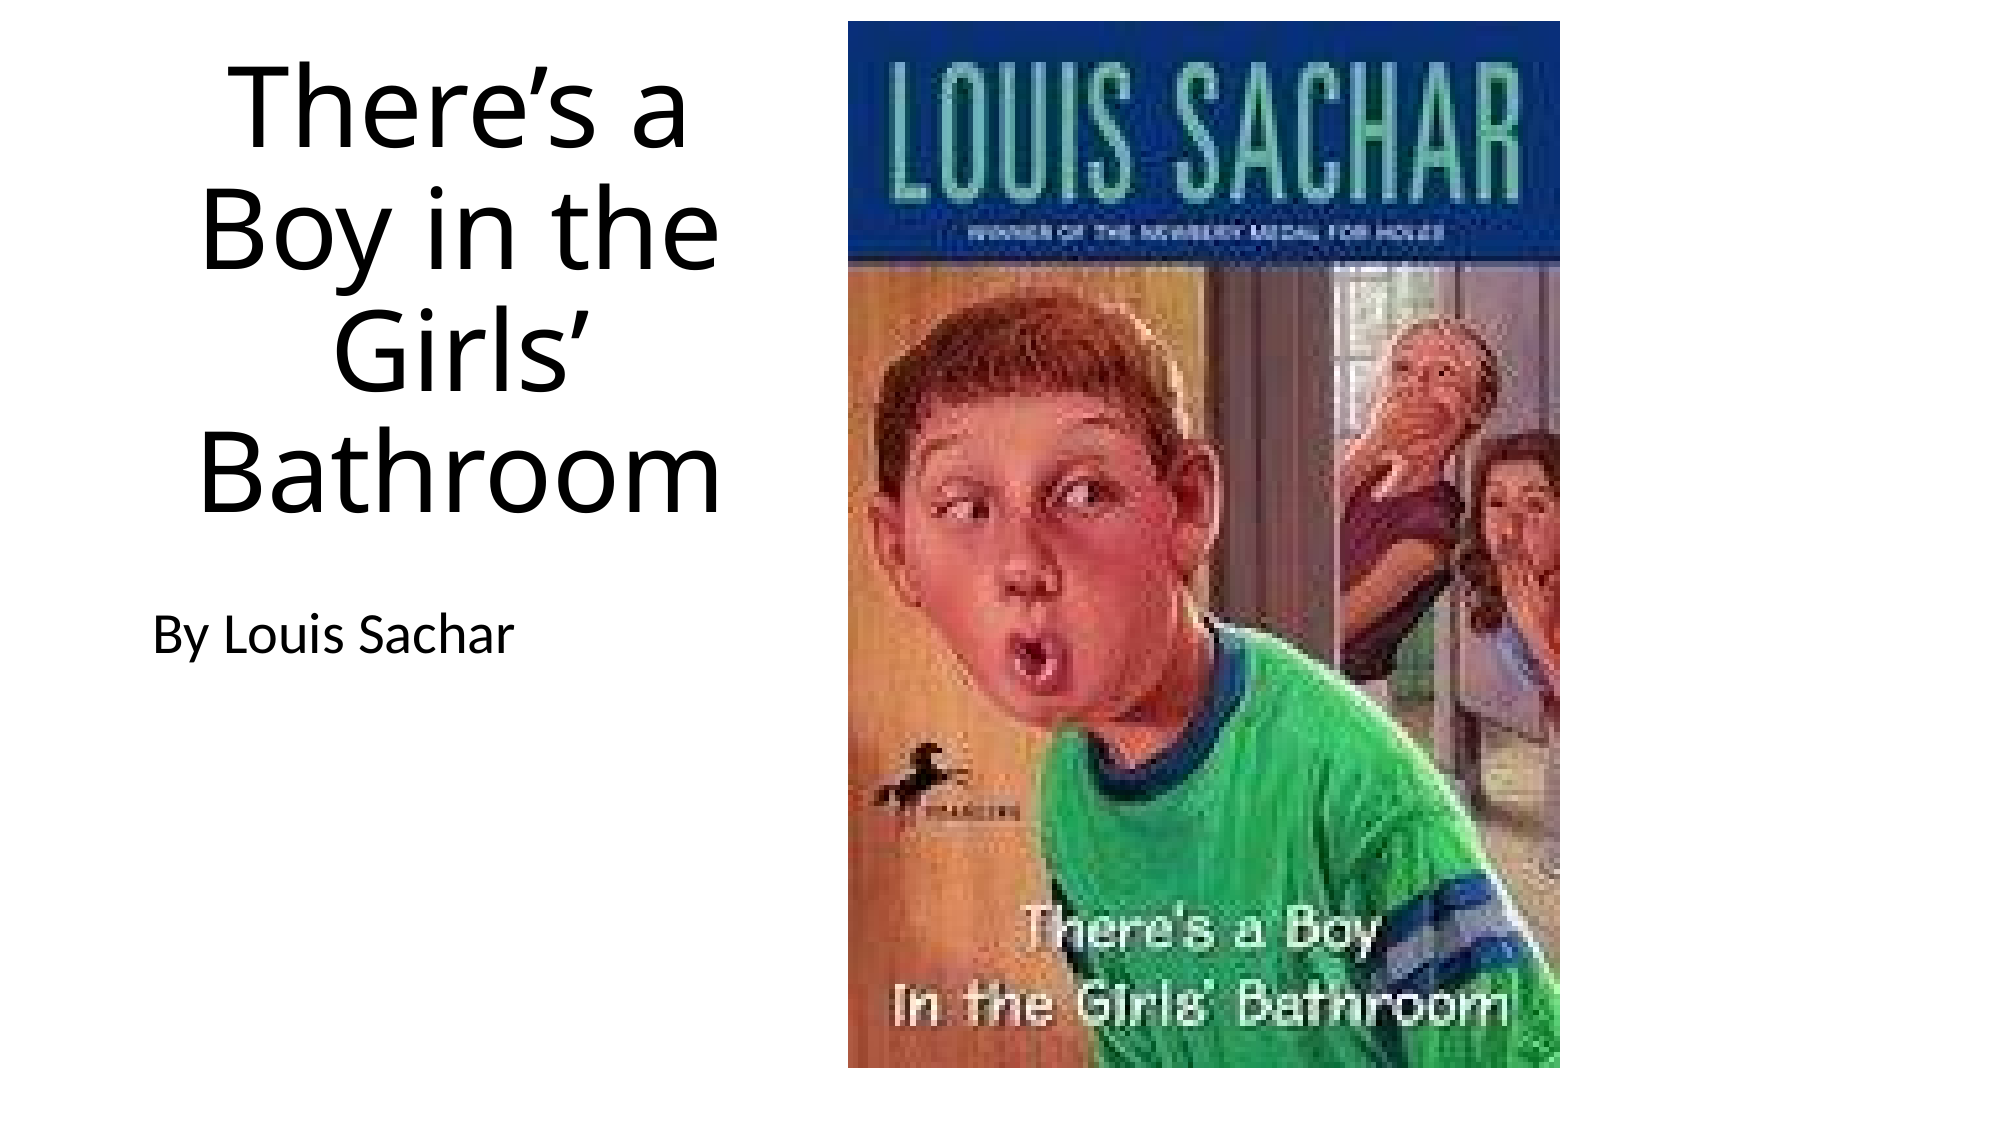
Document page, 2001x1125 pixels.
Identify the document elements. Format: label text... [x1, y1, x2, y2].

picture [848, 21, 1560, 1068]
list By Louis Sachar [137, 595, 783, 963]
title There’s a Boy in the Girls’ Bathroom [137, 161, 783, 545]
